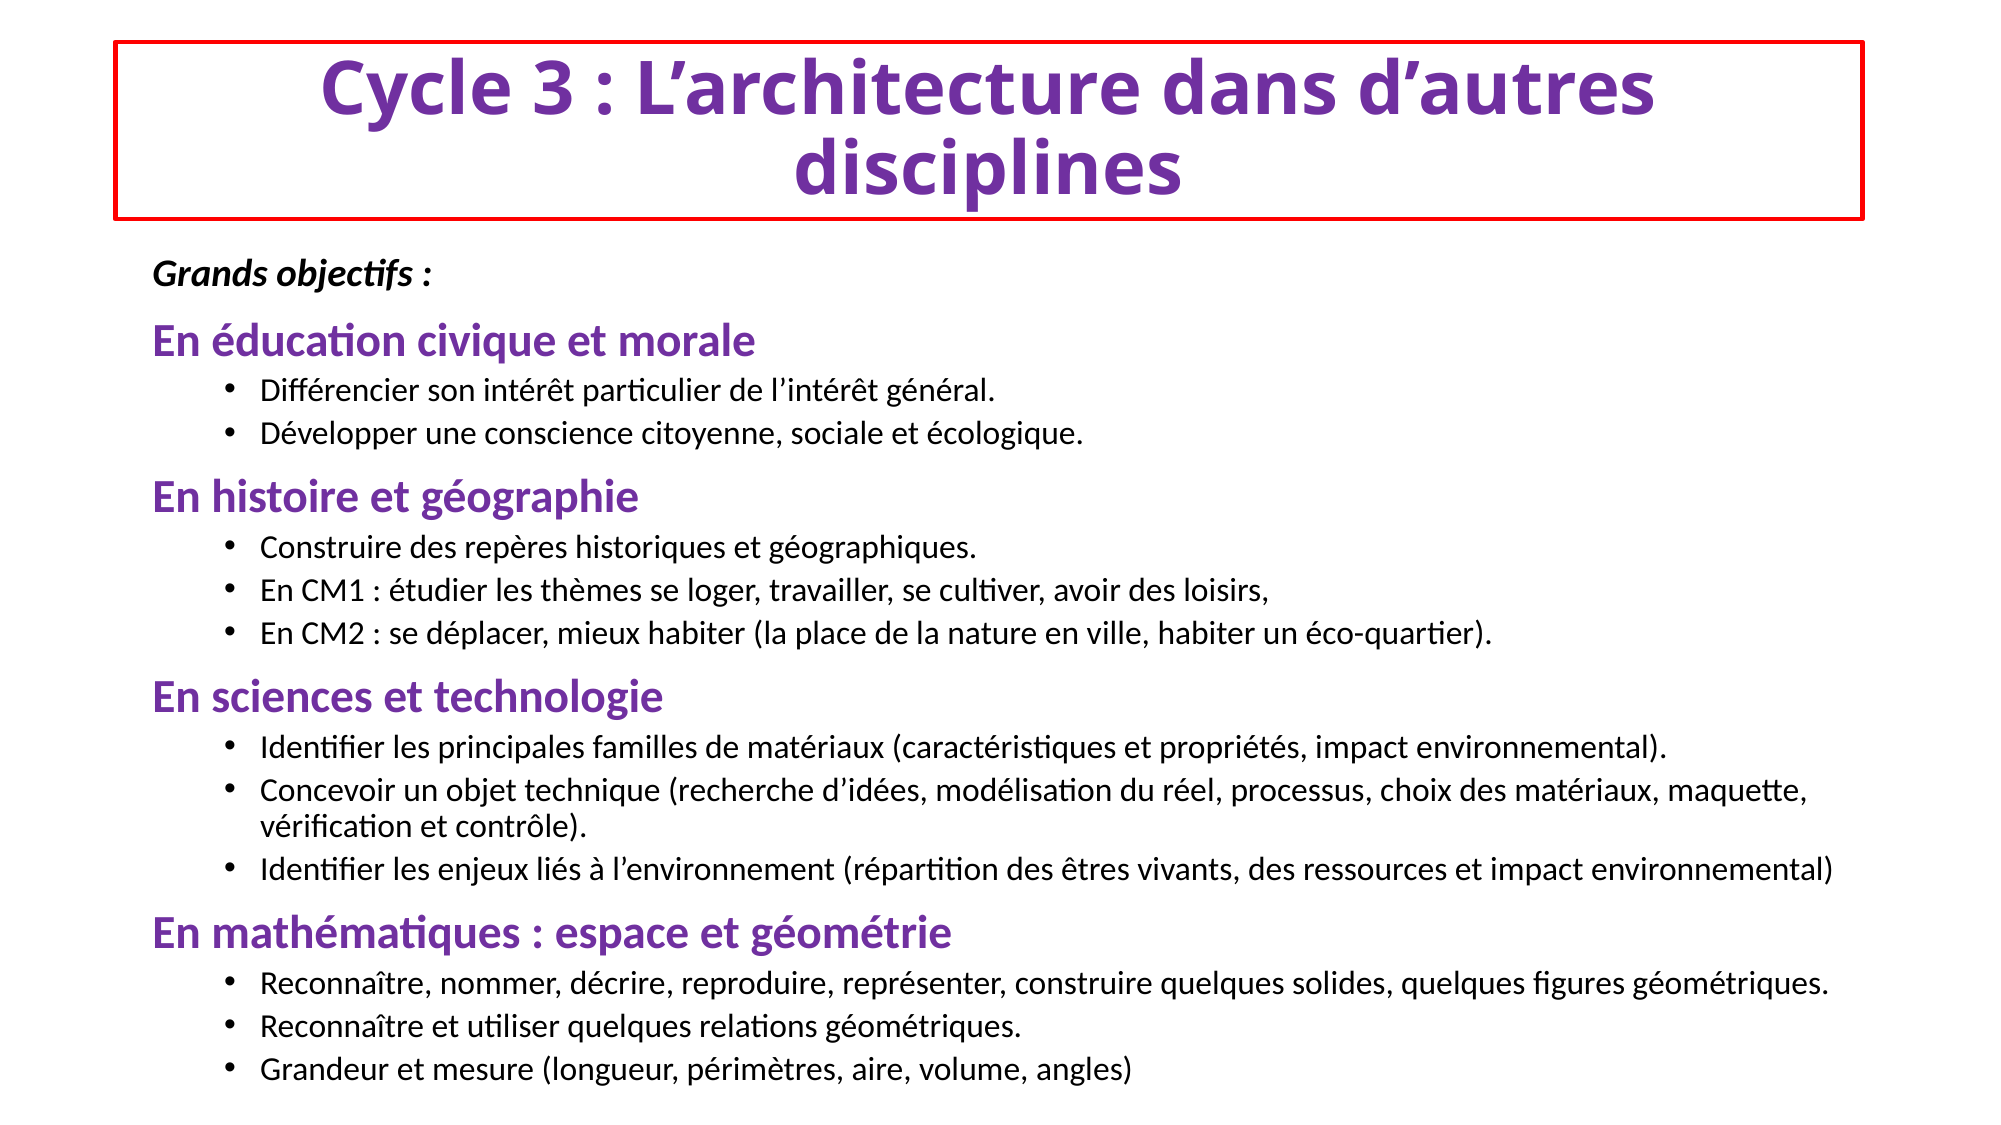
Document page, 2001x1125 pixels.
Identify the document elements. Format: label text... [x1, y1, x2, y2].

title Cycle 3 : L’architecture dans d’autres disciplines [115, 41, 1863, 220]
list Grands objectifs : En éducation civique et morale Différencier son intérêt particulier de l’intérêt général. Développer une conscience citoyenne, sociale et écologique. En histoire et géographie Construire des repères historiques et géographiques. En CM1 : étudier les thèmes se loger, travailler, se cultiver, avoir des loisirs, En CM2 : se déplacer, mieux habiter (la place de la nature en ville, habiter un éco-quartier). En sciences et technologie Identifier les principales familles de matériaux (caractéristiques et propriétés, impact environnemental). Concevoir un objet technique (recherche d’idées, modélisation du réel, processus, choix des matériaux, maquette, vérification et contrôle). Identifier les enjeux liés à l’environnement (répartition des êtres vivants, des ressources et impact environnemental) En mathématiques : espace et géométrie Reconnaître, nommer, décrire, reproduire, représenter, construire quelques solides, quelques figures géométriques. Reconnaître et utiliser quelques relations géométriques. Grandeur et mesure (longueur, périmètres, aire, volume, angles) [137, 245, 1863, 1125]
